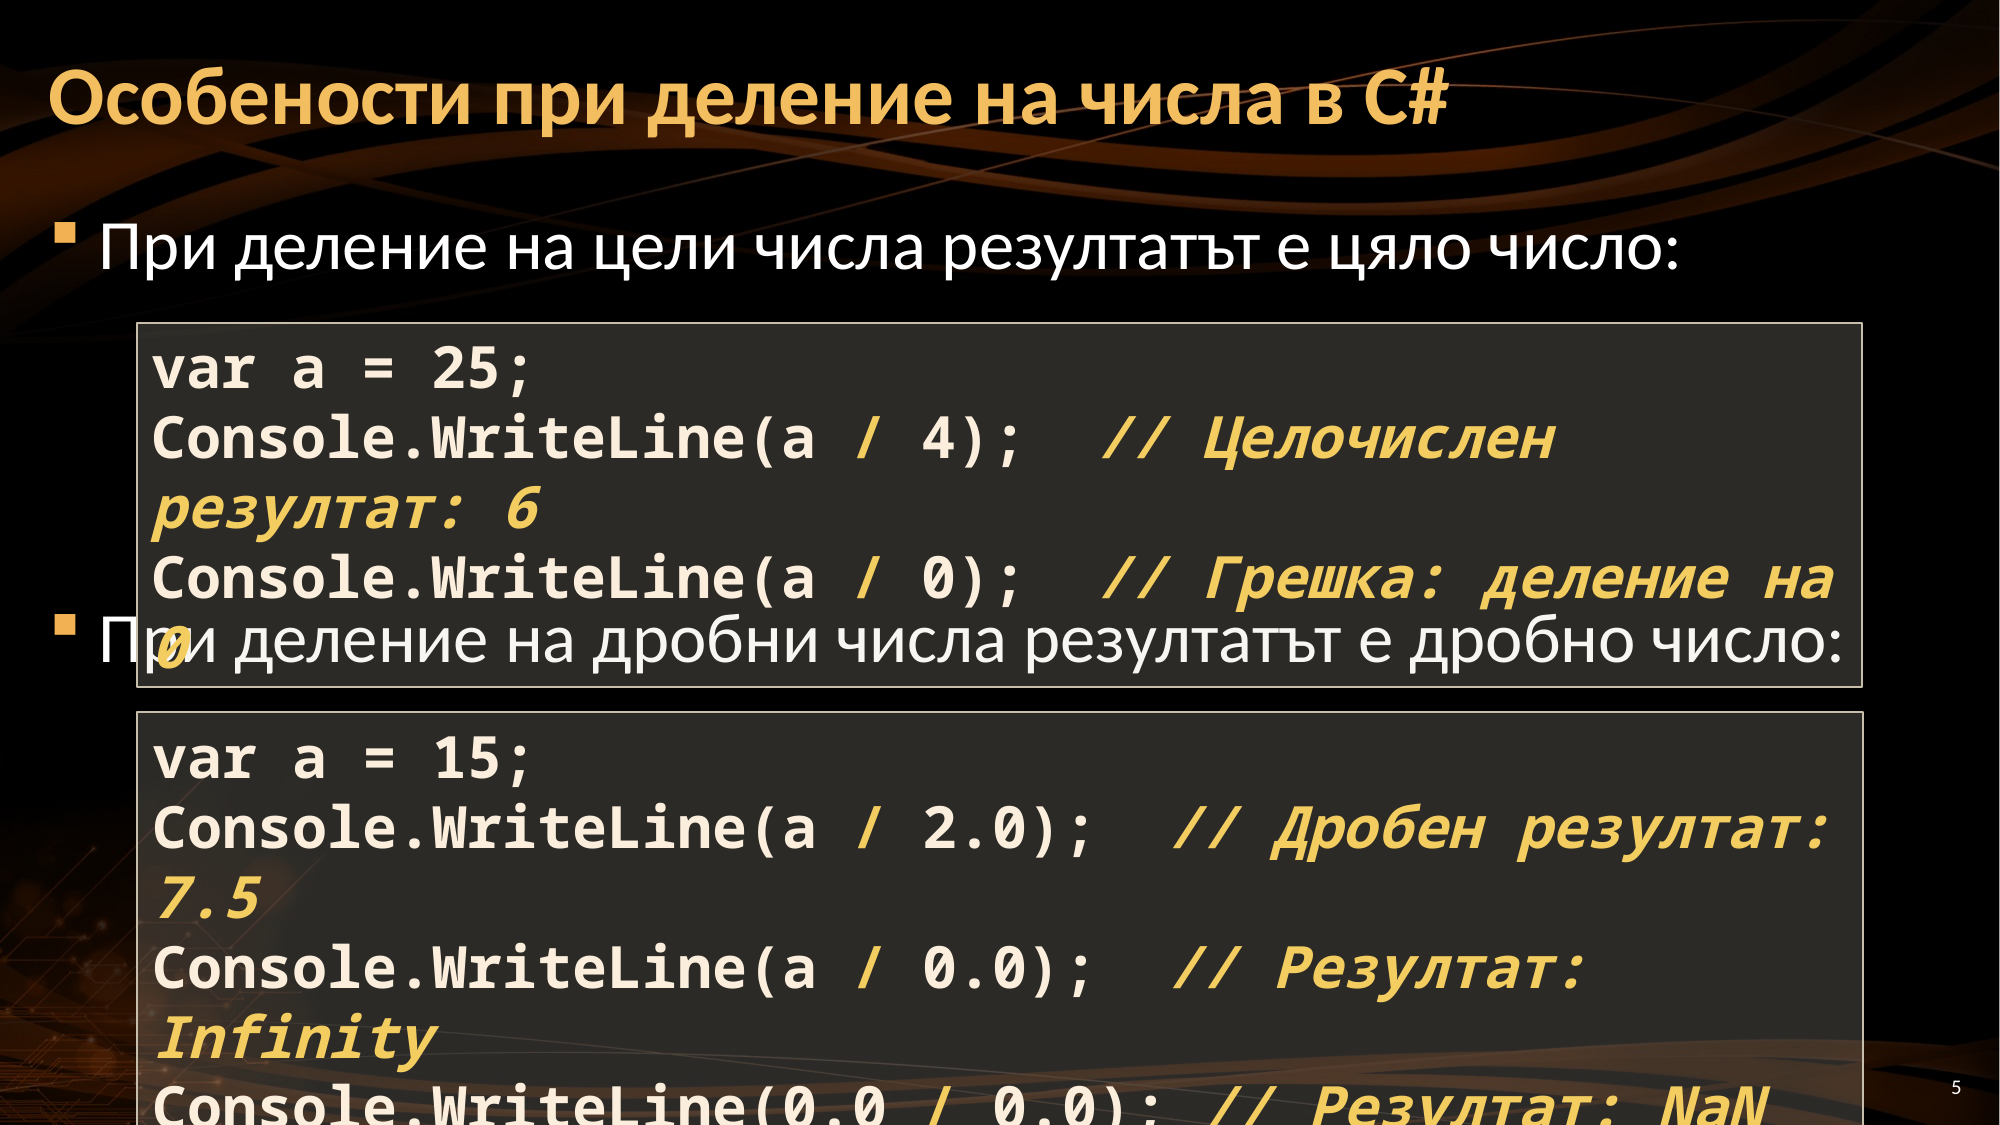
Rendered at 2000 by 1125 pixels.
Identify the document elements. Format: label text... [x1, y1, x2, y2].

text_box var a = 15; Console.WriteLine(a / 2.0); // Дробен резултат: 7.5 Console.WriteLine(a / 0.0); // Резултат: Infinity Console.WriteLine(0.0 / 0.0); // Резултат: NaN [137, 712, 1863, 1125]
picture [0, 0, 2000, 1125]
title Особености при деление на числа в C# [30, 6, 1968, 189]
list При деление на цели числа резултатът е цяло число: При деление на дробни числа резултатът е дробно число: [31, 189, 1968, 1103]
text_box var a = 25; Console.WriteLine(a / 4); // Целочислен резултат: 6 Console.WriteLine(a / 0); // Грешка: деление на 0 [136, 322, 1863, 688]
slide_number 5 [1897, 1070, 1968, 1103]
